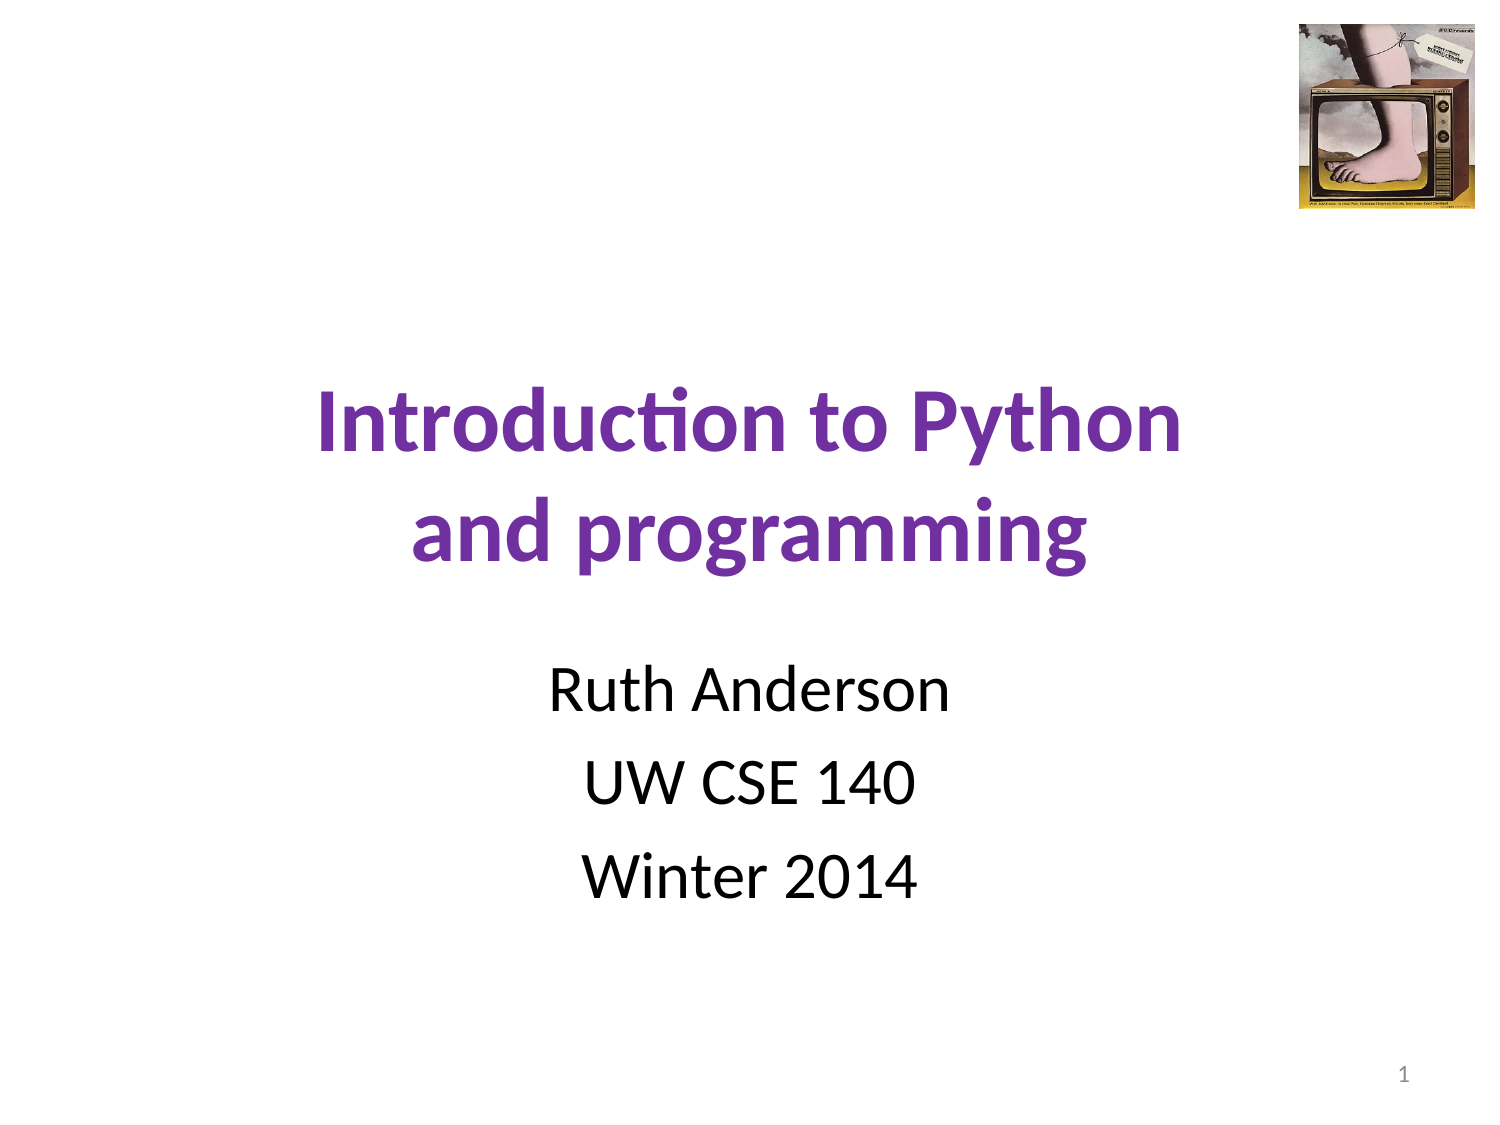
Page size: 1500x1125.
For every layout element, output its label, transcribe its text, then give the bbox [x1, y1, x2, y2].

subtitle Ruth Anderson UW CSE 140 Winter 2014 [225, 637, 1275, 925]
title Introduction to Python and programming [112, 349, 1388, 591]
slide_number 1 [1074, 1042, 1425, 1103]
picture [1299, 24, 1476, 209]
